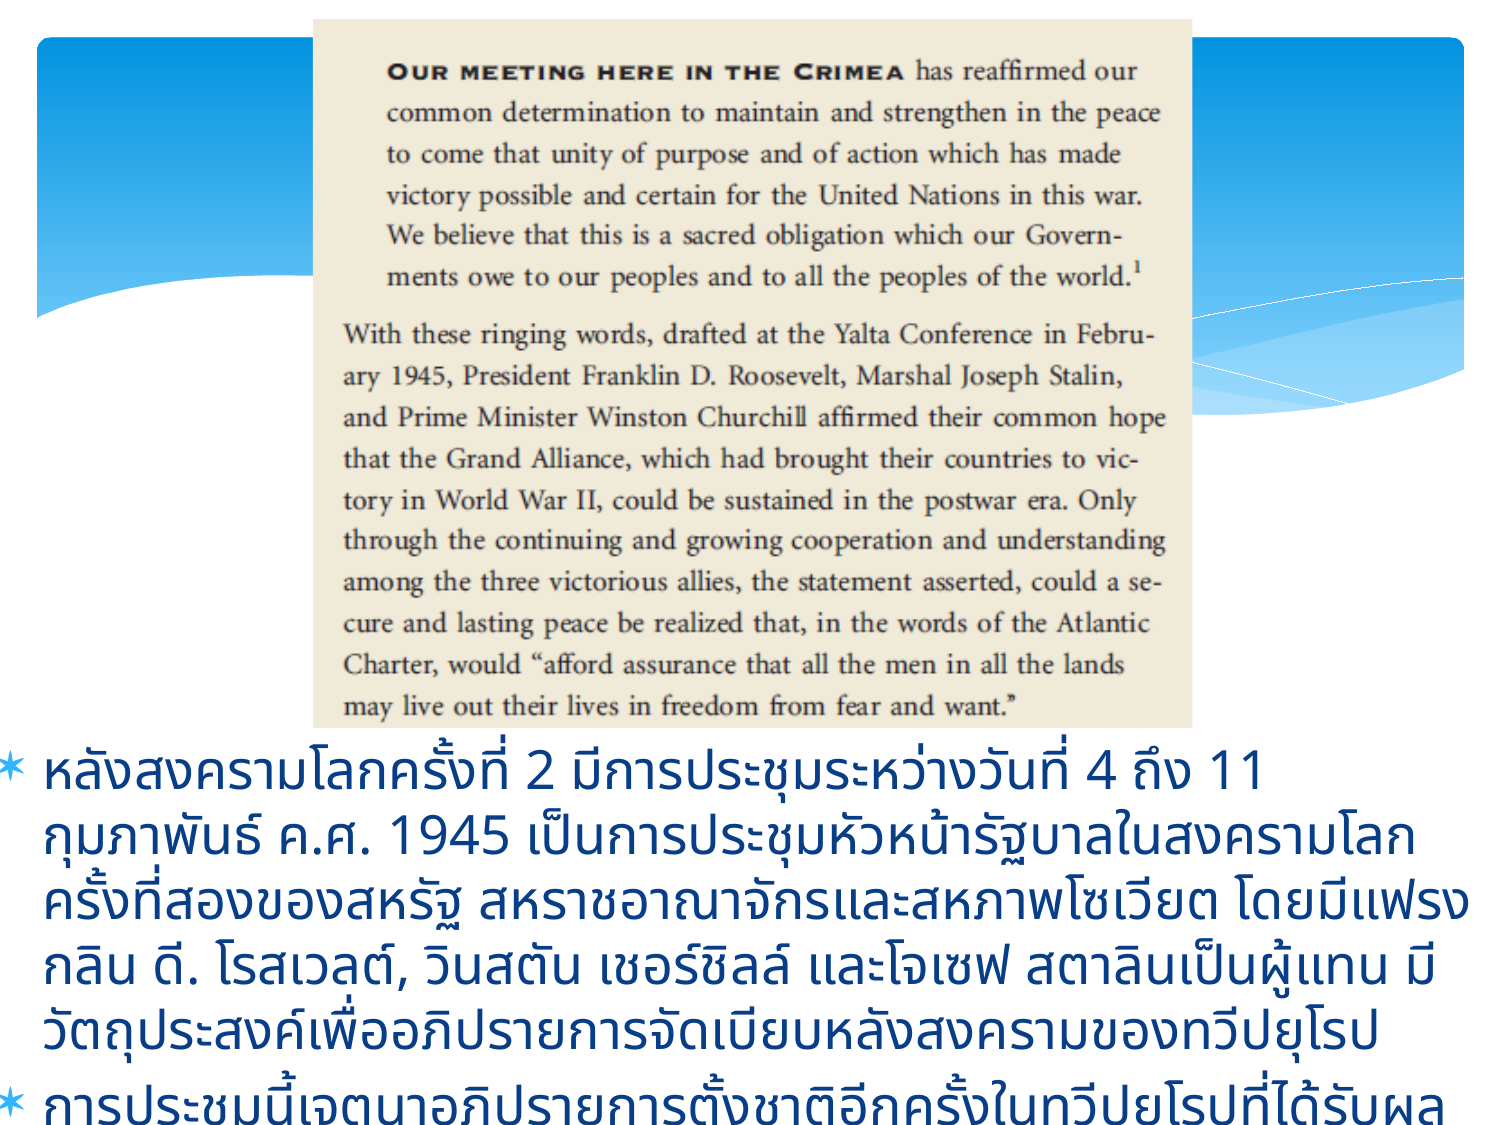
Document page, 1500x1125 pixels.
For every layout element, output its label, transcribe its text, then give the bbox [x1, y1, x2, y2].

picture [312, 18, 1193, 729]
list หลังสงครามโลกครั้งที่ 2 มีการประชุมระหว่างวันที่ 4 ถึง 11 กุมภาพันธ์ ค.ศ. 1945 เป็นการประชุมหัวหน้ารัฐบาลในสงครามโลกครั้งที่สองของสหรัฐ สหราชอาณาจักรและสหภาพโซเวียต โดยมีแฟรงกลิน ดี. โรสเวลต์, วินสตัน เชอร์ชิลล์ และโจเซฟ สตาลินเป็นผู้แทน มีวัตถุประสงค์เพื่ออภิปรายการจัดเบียบหลังสงครามของทวีปยุโรป การประชุมนี้เจตนาอภิปรายการตั้งชาติอีกครั้งในทวีปยุโรปที่ได้รับผลจากสงคราม แต่กลับทำให้เกิดสงครามเย็นแบ่งทวีปยุโรป [0, 727, 1500, 1106]
